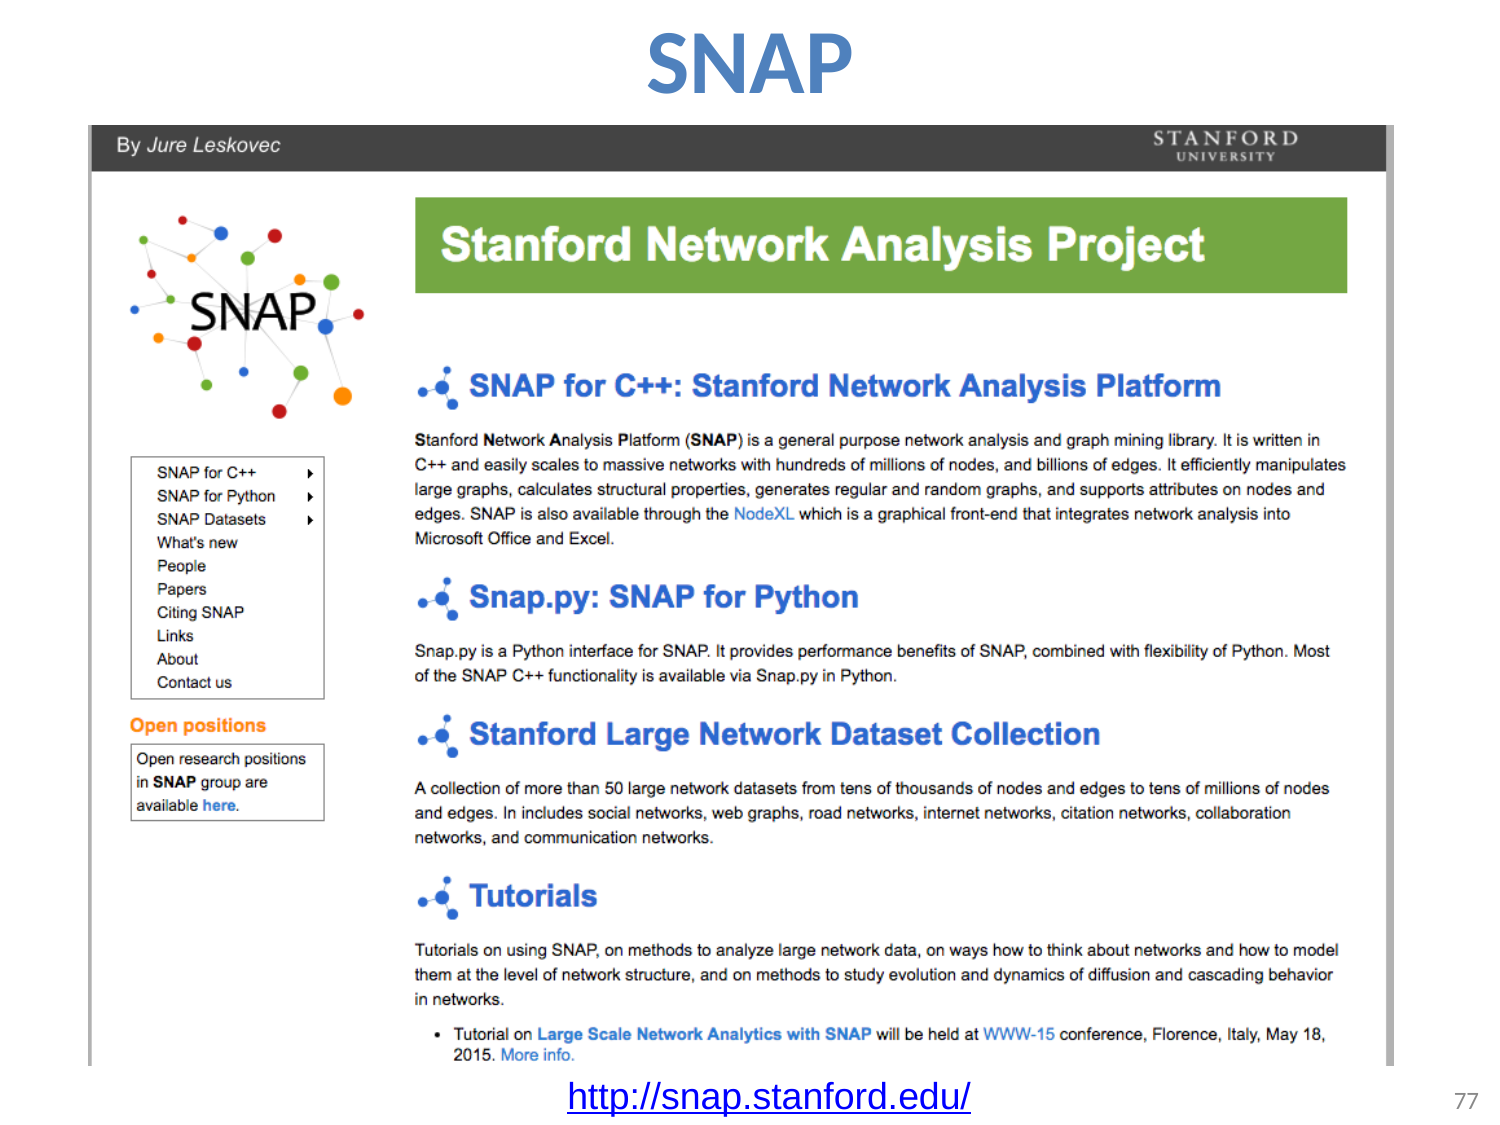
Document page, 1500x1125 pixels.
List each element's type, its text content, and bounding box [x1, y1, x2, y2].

text_box http://snap.stanford.edu/ [552, 1075, 987, 1125]
title SNAP [75, 0, 1425, 114]
slide_number 77 [1144, 1069, 1495, 1125]
picture [88, 125, 1394, 1067]
